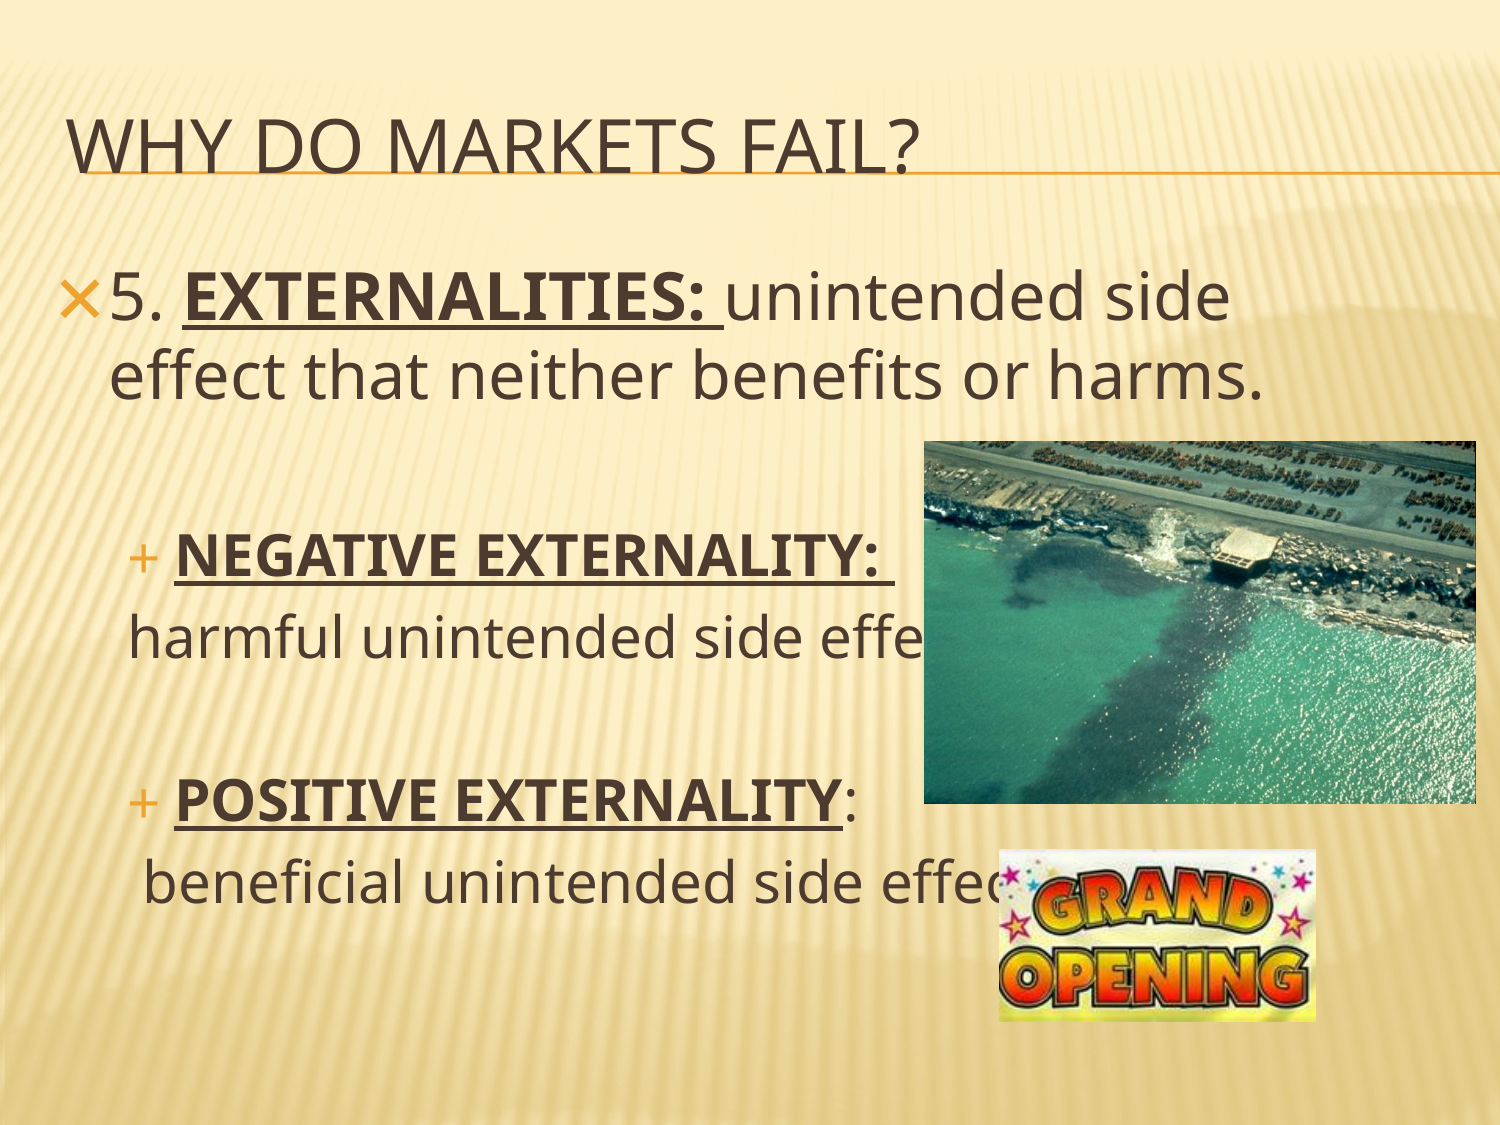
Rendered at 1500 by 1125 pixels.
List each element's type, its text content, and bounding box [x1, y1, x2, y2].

picture [0, 0, 1500, 1125]
list 5. EXTERNALITIES: unintended side effect that neither benefits or harms. NEGATIVE EXTERNALITY: harmful unintended side effect POSITIVE EXTERNALITY: beneficial unintended side effect [37, 187, 1413, 983]
title WHY DO MARKETS FAIL? [50, 75, 1475, 213]
